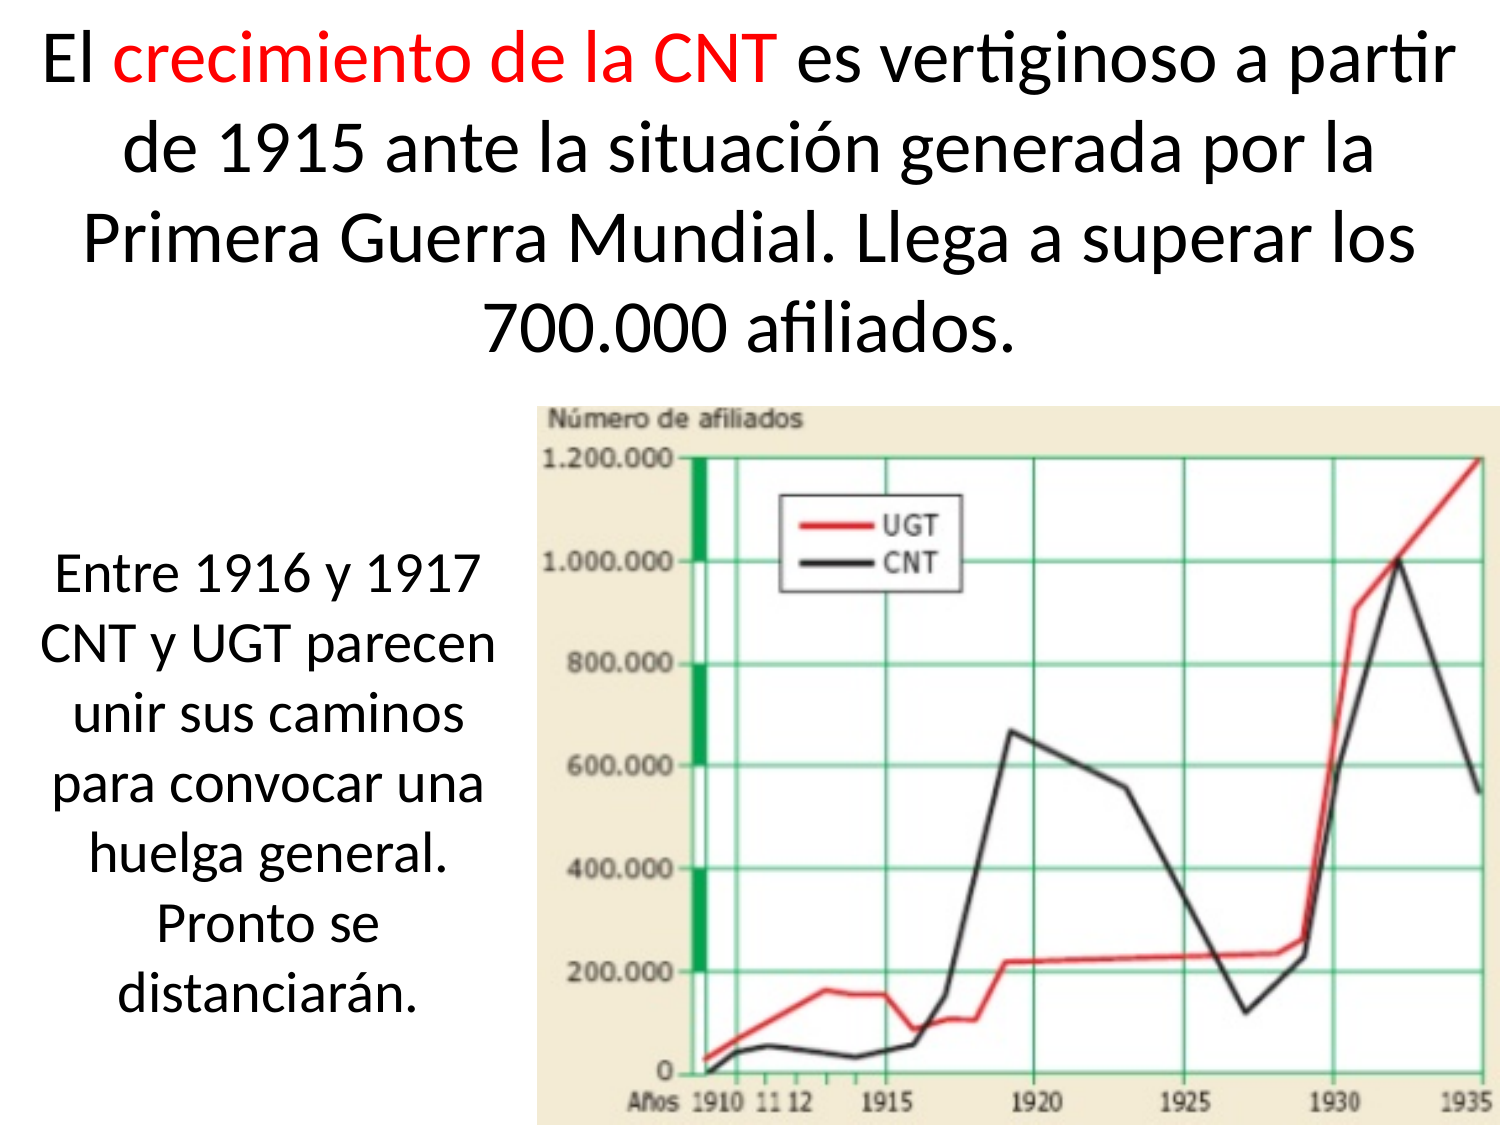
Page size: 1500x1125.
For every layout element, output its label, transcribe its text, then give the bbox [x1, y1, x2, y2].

text_box Entre 1916 y 1917 CNT y UGT parecen unir sus caminos para convocar una huelga general. Pronto se distanciarán. [0, 527, 532, 1032]
picture [537, 406, 1500, 1125]
text_box El crecimiento de la CNT es vertiginoso a partir de 1915 ante la situación generada por la Primera Guerra Mundial. Llega a superar los 700.000 afiliados. [0, 0, 1500, 375]
